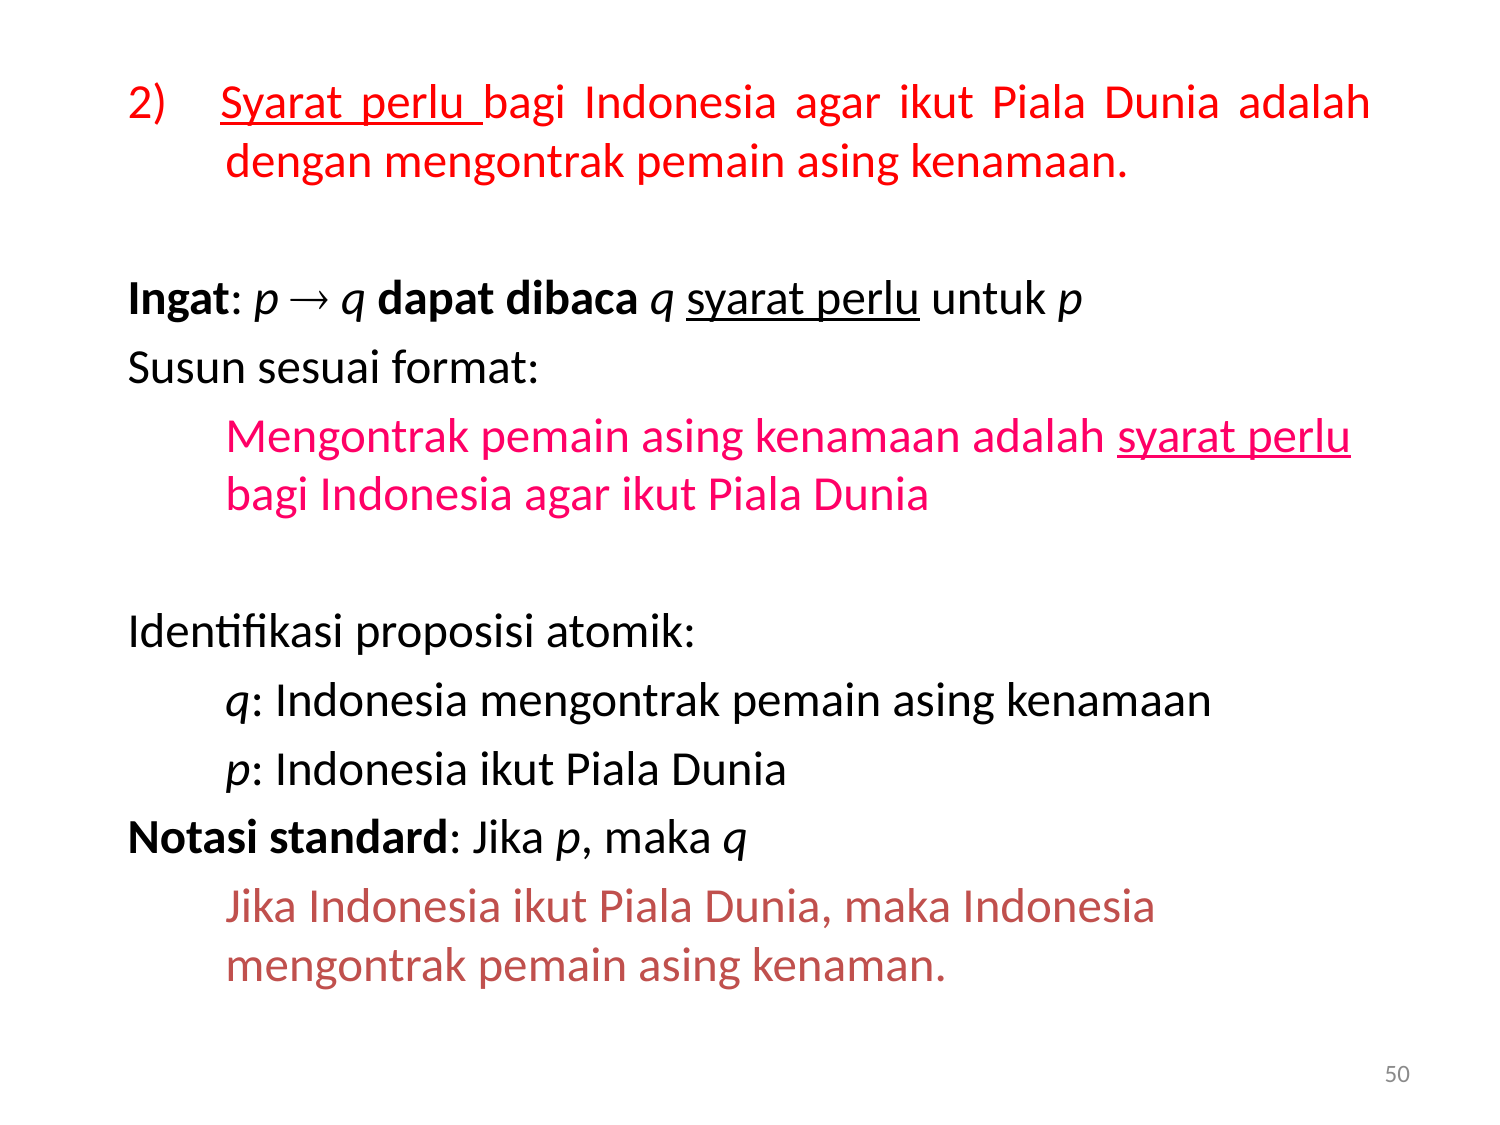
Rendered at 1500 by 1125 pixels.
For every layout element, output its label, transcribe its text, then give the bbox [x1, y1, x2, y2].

slide_number 50 [1074, 1042, 1425, 1103]
list 2) Syarat perlu bagi Indonesia agar ikut Piala Dunia adalah dengan mengontrak pemain asing kenamaan. Ingat: p  q dapat dibaca q syarat perlu untuk p Susun sesuai format: Mengontrak pemain asing kenamaan adalah syarat perlu bagi Indonesia agar ikut Piala Dunia Identifikasi proposisi atomik: q: Indonesia mengontrak pemain asing kenamaan p: Indonesia ikut Piala Dunia Notasi standard: Jika p, maka q Jika Indonesia ikut Piala Dunia, maka Indonesia mengontrak pemain asing kenaman. [112, 62, 1388, 1000]
